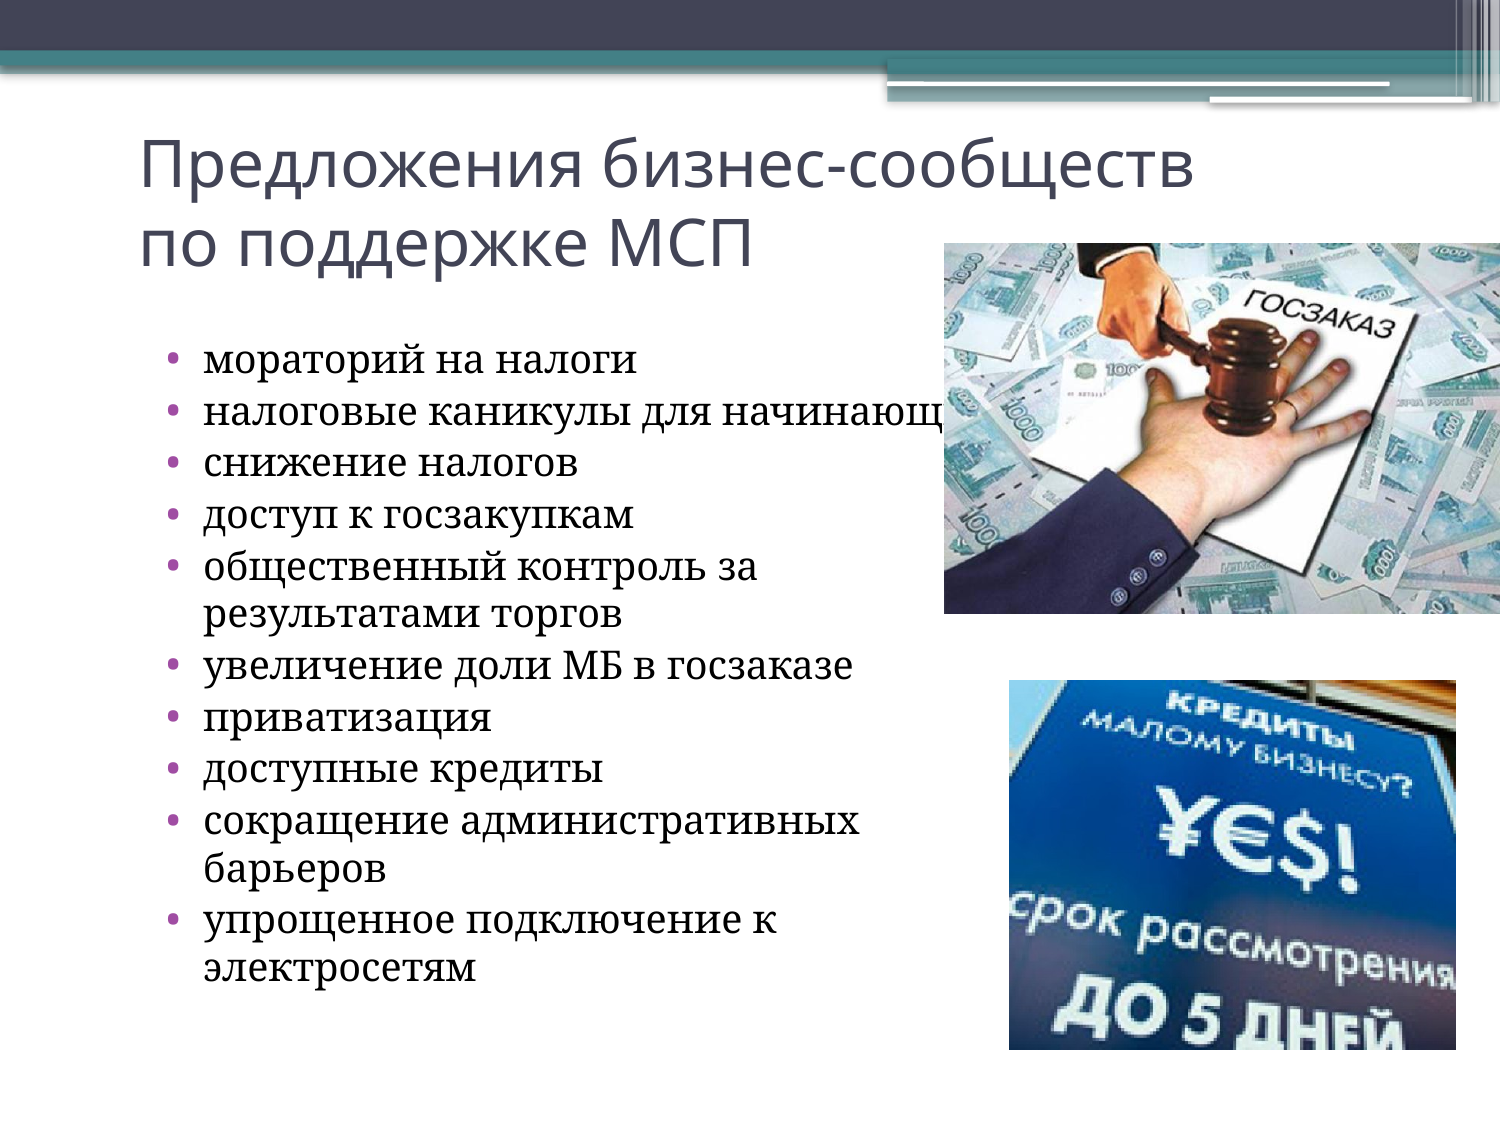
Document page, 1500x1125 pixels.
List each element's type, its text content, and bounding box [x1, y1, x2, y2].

title Предложения бизнес-сообществ по поддержке МСП [123, 113, 1474, 289]
picture [1009, 680, 1456, 1050]
picture [944, 243, 1500, 614]
list мораторий на налоги налоговые каникулы для начинающих снижение налогов доступ к госзакупкам общественный контроль за результатами торгов увеличение доли МБ в госзаказе приватизация доступные кредиты сокращение административных барьеров упрощенное подключение к электросетям [135, 326, 1010, 1036]
